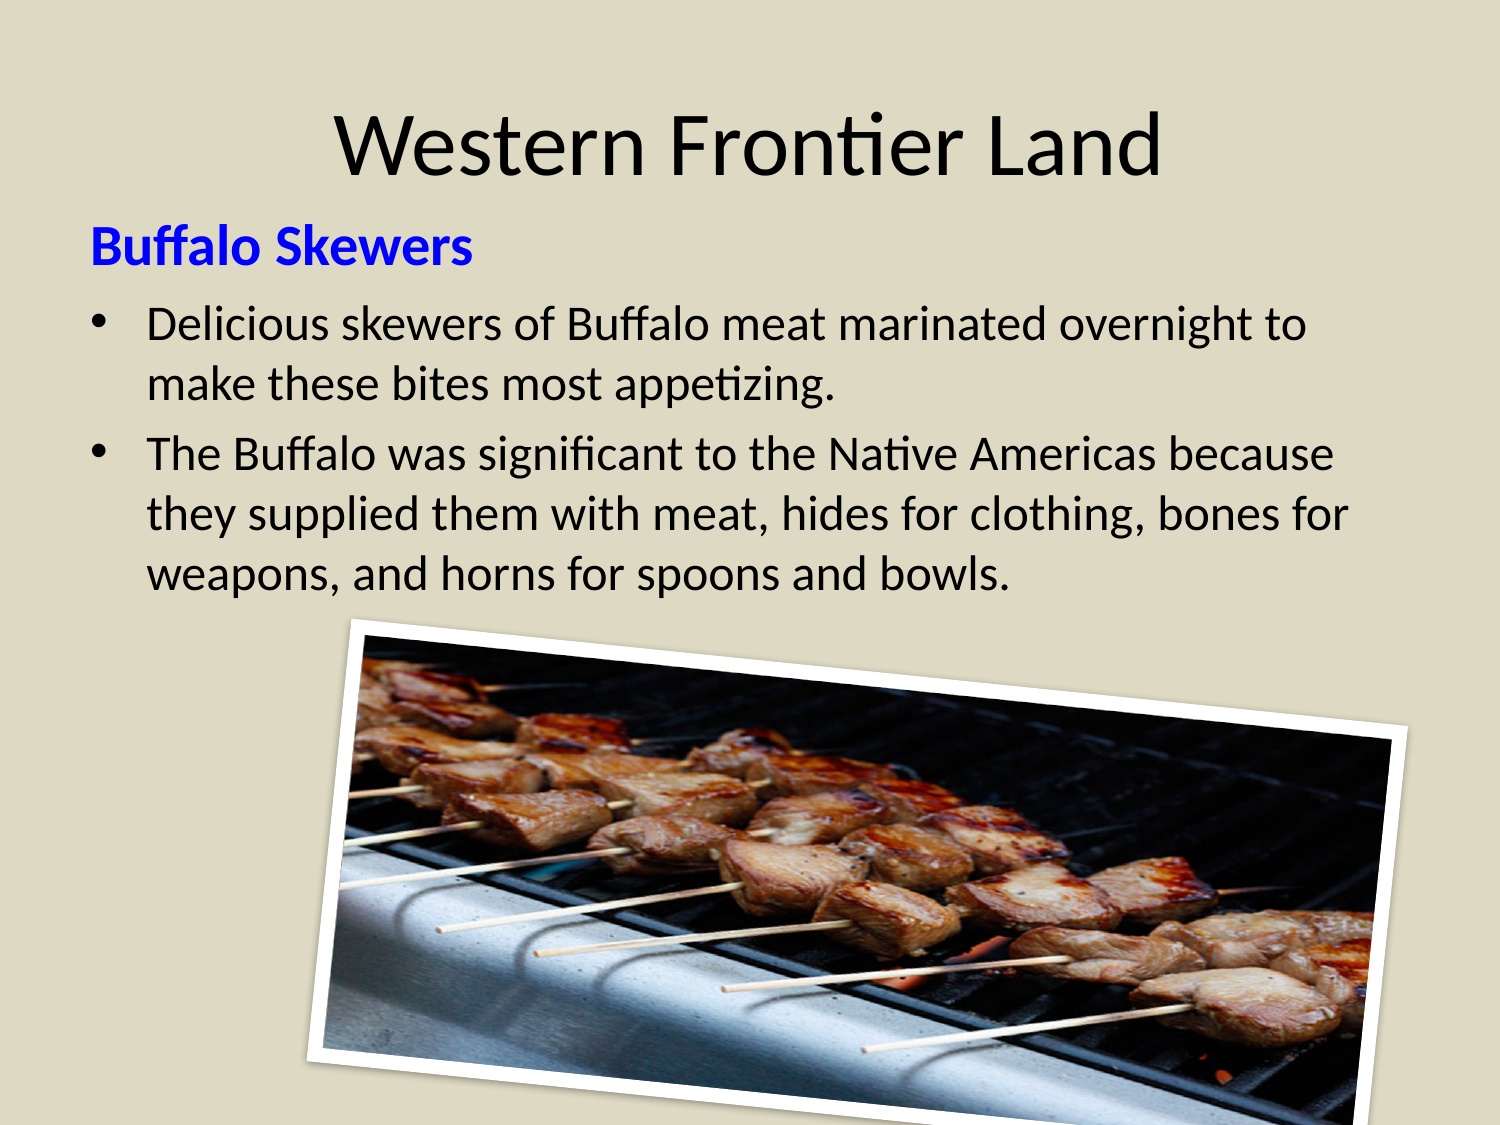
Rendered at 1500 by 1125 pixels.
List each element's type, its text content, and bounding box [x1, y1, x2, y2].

list Delicious skewers of Buffalo meat marinated overnight to make these bites most appetizing. The Buffalo was significant to the Native Americas because they supplied them with meat, hides for clothing, bones for weapons, and horns for spoons and bowls. [75, 282, 1425, 932]
list Buffalo Skewers [75, 180, 738, 282]
picture [324, 635, 1391, 1125]
title Western Frontier Land [75, 45, 1425, 233]
